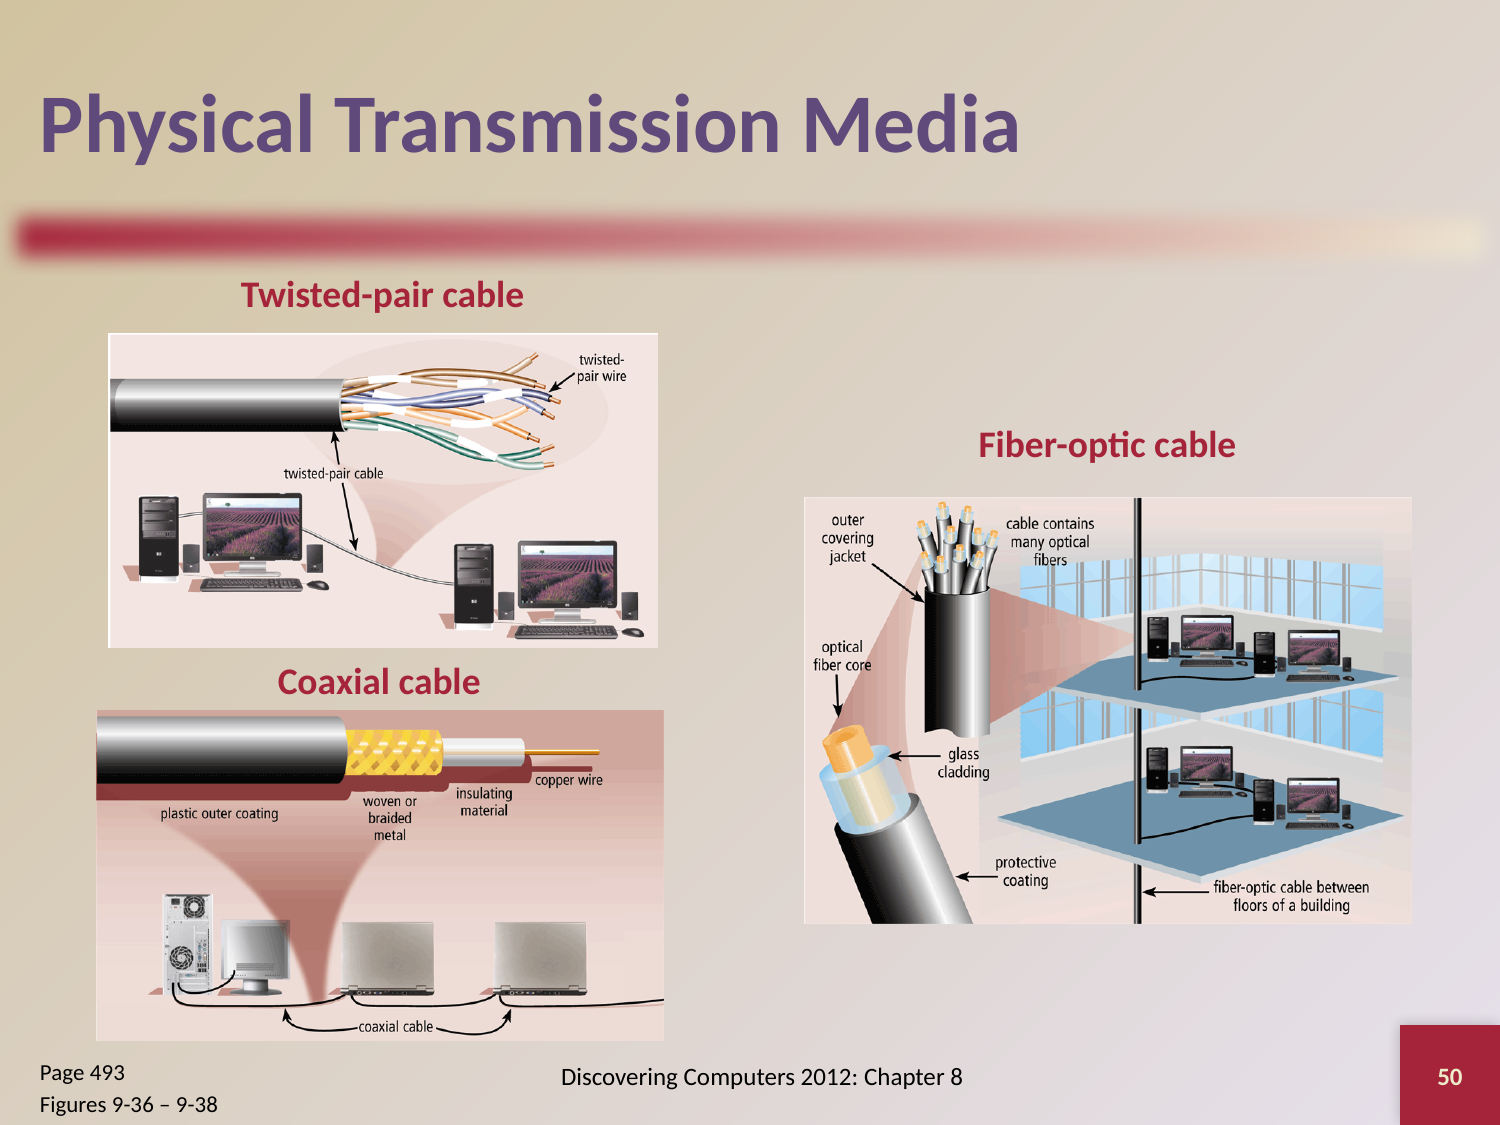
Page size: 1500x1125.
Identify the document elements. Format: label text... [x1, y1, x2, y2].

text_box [95, 649, 664, 1042]
title Physical Transmission Media [24, 24, 1475, 213]
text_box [803, 412, 1412, 925]
slide_number 50 [1400, 1025, 1500, 1125]
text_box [107, 262, 659, 648]
footer Discovering Computers 2012: Chapter 8 [450, 1037, 1075, 1113]
list Page 493 Figures 9-36 – 9-38 [24, 1050, 300, 1125]
